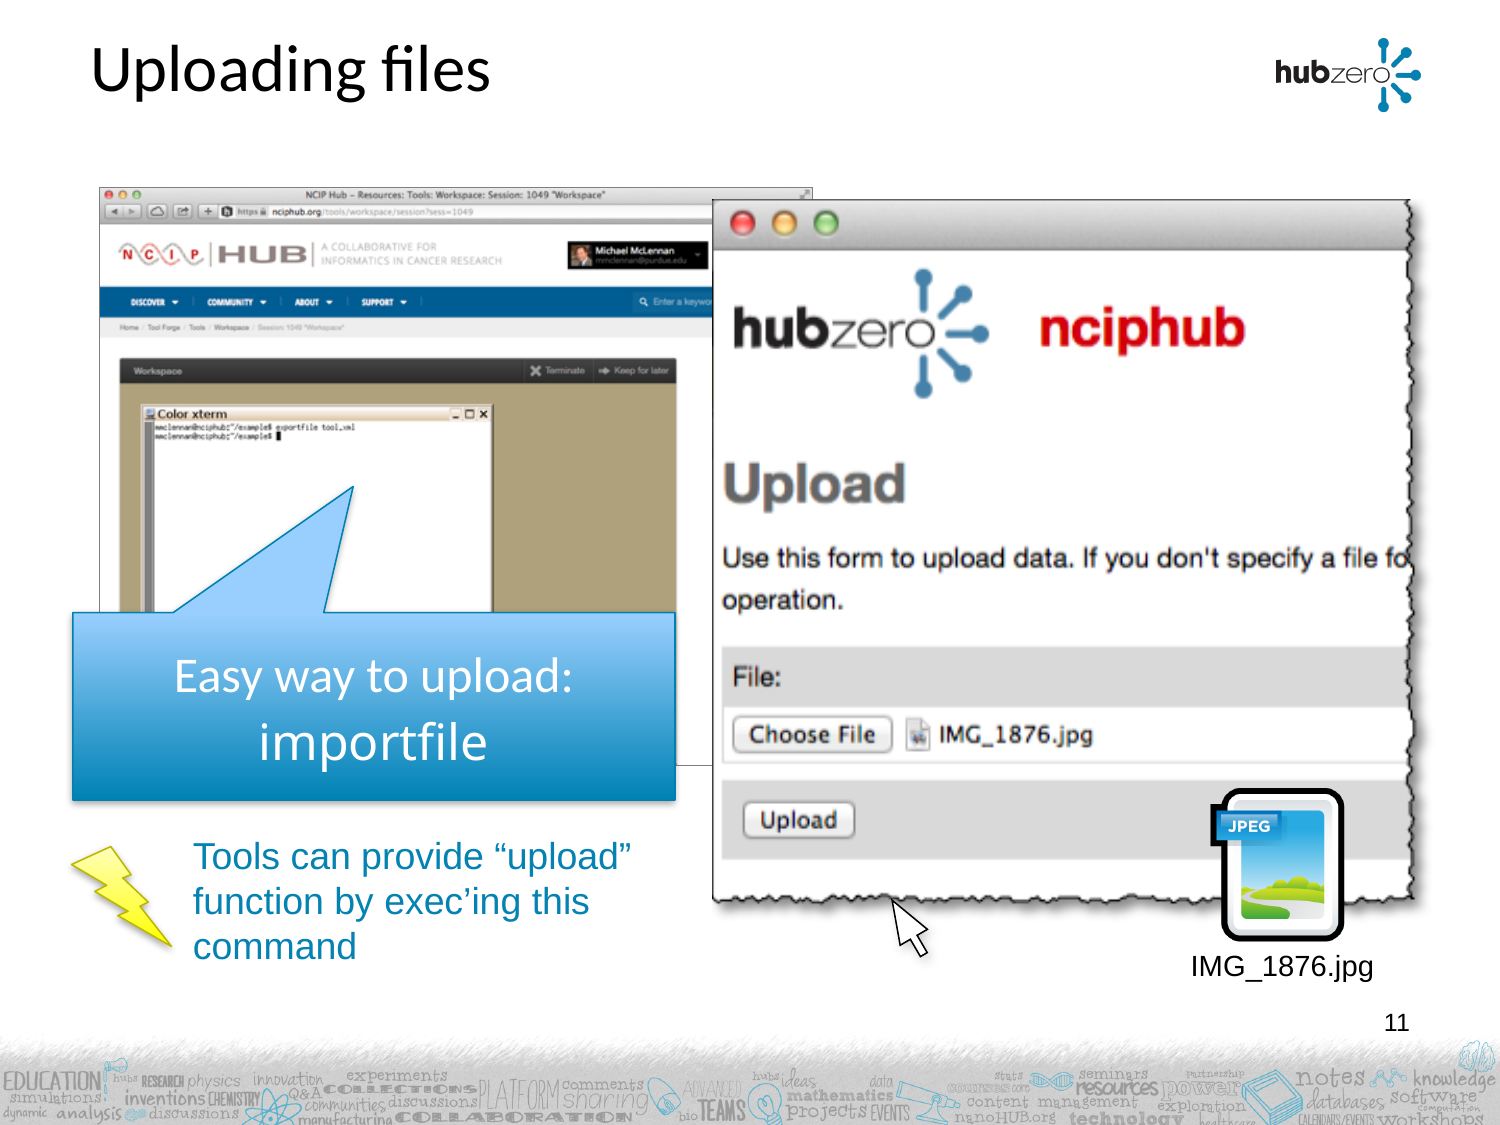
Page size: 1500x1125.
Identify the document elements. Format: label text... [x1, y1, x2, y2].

picture [99, 187, 1436, 926]
picture [0, 1034, 1500, 1125]
text_box [70, 845, 173, 948]
slide_number 11 [1074, 991, 1425, 1052]
text_box Easy way to upload: importfile [72, 611, 676, 801]
picture [99, 491, 673, 766]
text_box [898, 935, 928, 957]
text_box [1174, 787, 1391, 991]
picture [1272, 35, 1424, 115]
title Uploading files [75, 12, 1249, 118]
text_box Tools can provide “upload” function by exec’ing this command [178, 824, 647, 975]
